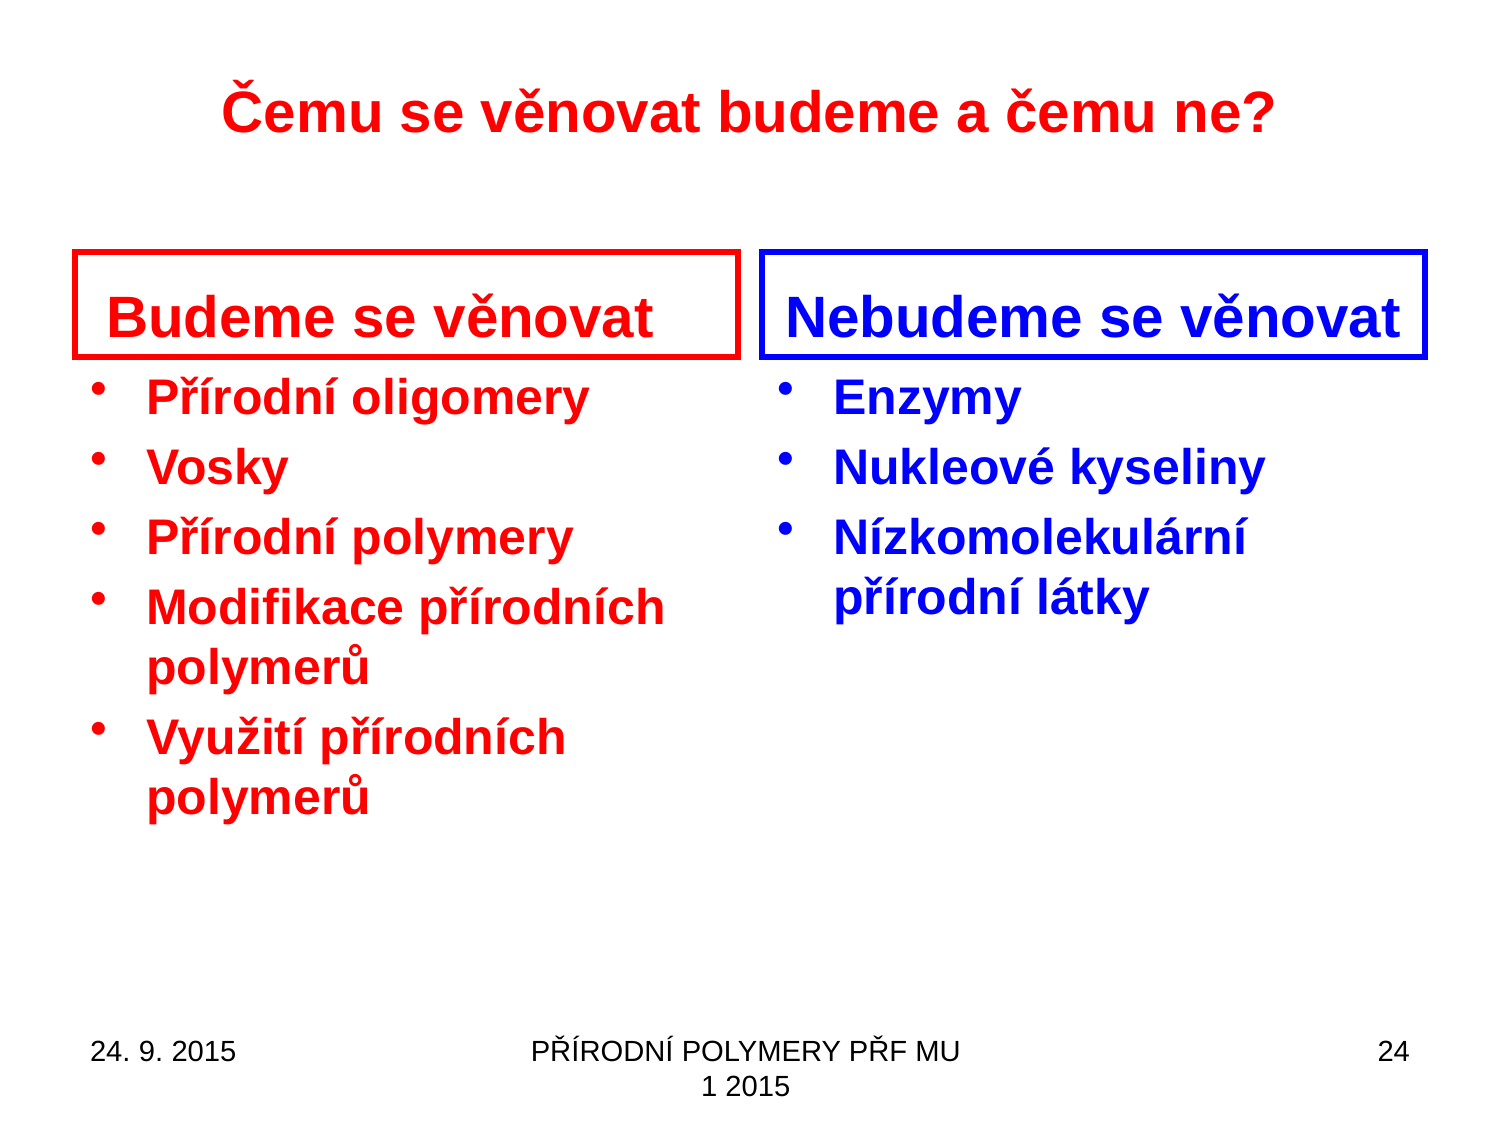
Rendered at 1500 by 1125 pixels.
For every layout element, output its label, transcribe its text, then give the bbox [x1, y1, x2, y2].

list Budeme se věnovat [74, 251, 738, 356]
list Nebudeme se věnovat [761, 251, 1426, 356]
footer PŘÍRODNÍ POLYMERY PŘF MU 1 2015 [512, 1024, 988, 1103]
title Čemu se věnovat budeme a čemu ne? [74, 44, 1426, 173]
list Přírodní oligomery Vosky Přírodní polymery Modifikace přírodních polymerů Využití přírodních polymerů [74, 356, 738, 1006]
list Enzymy Nukleové kyseliny Nízkomolekulární přírodní látky [761, 356, 1426, 1006]
slide_number 24 [1074, 1024, 1426, 1103]
slide_number 24. 9. 2015 [74, 1024, 426, 1103]
